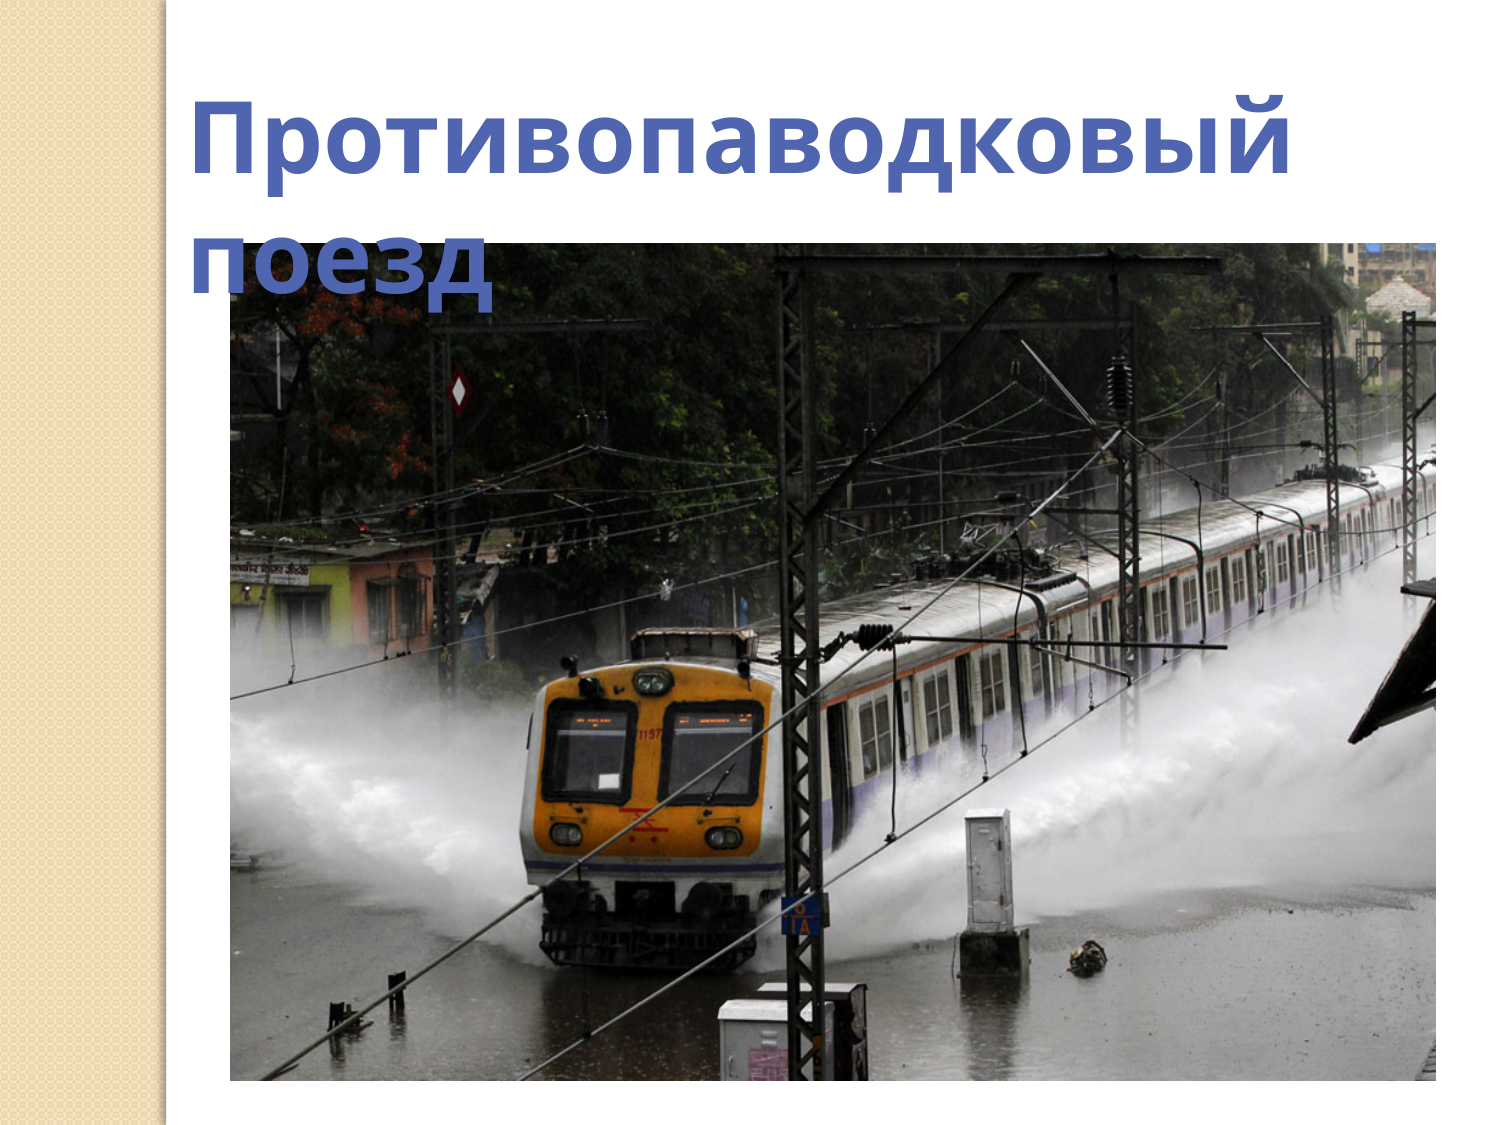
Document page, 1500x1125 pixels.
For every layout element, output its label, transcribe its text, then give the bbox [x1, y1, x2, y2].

text_box Противопаводковый поезд [171, 66, 1500, 322]
picture [229, 243, 1436, 1081]
